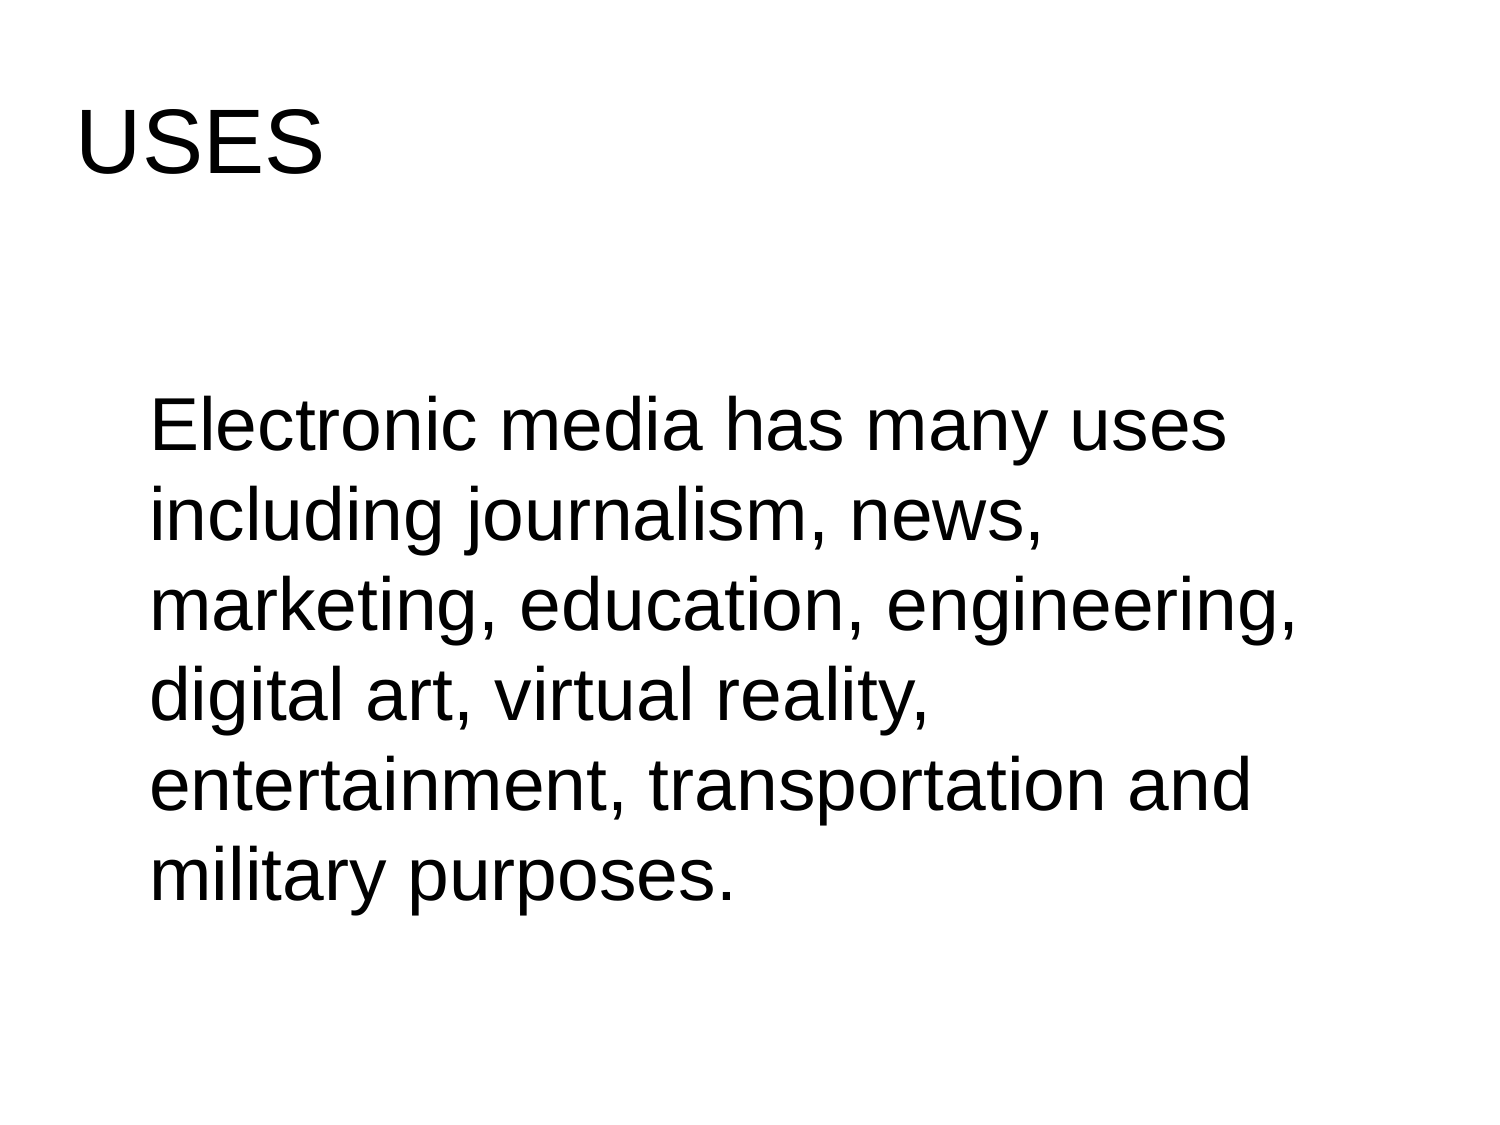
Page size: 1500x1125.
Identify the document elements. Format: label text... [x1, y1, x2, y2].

list Electronic media has many uses including journalism, news, marketing, education, engineering, digital art, virtual reality, entertainment, transportation and military purposes. [149, 375, 1351, 740]
title USES [75, 81, 1425, 196]
